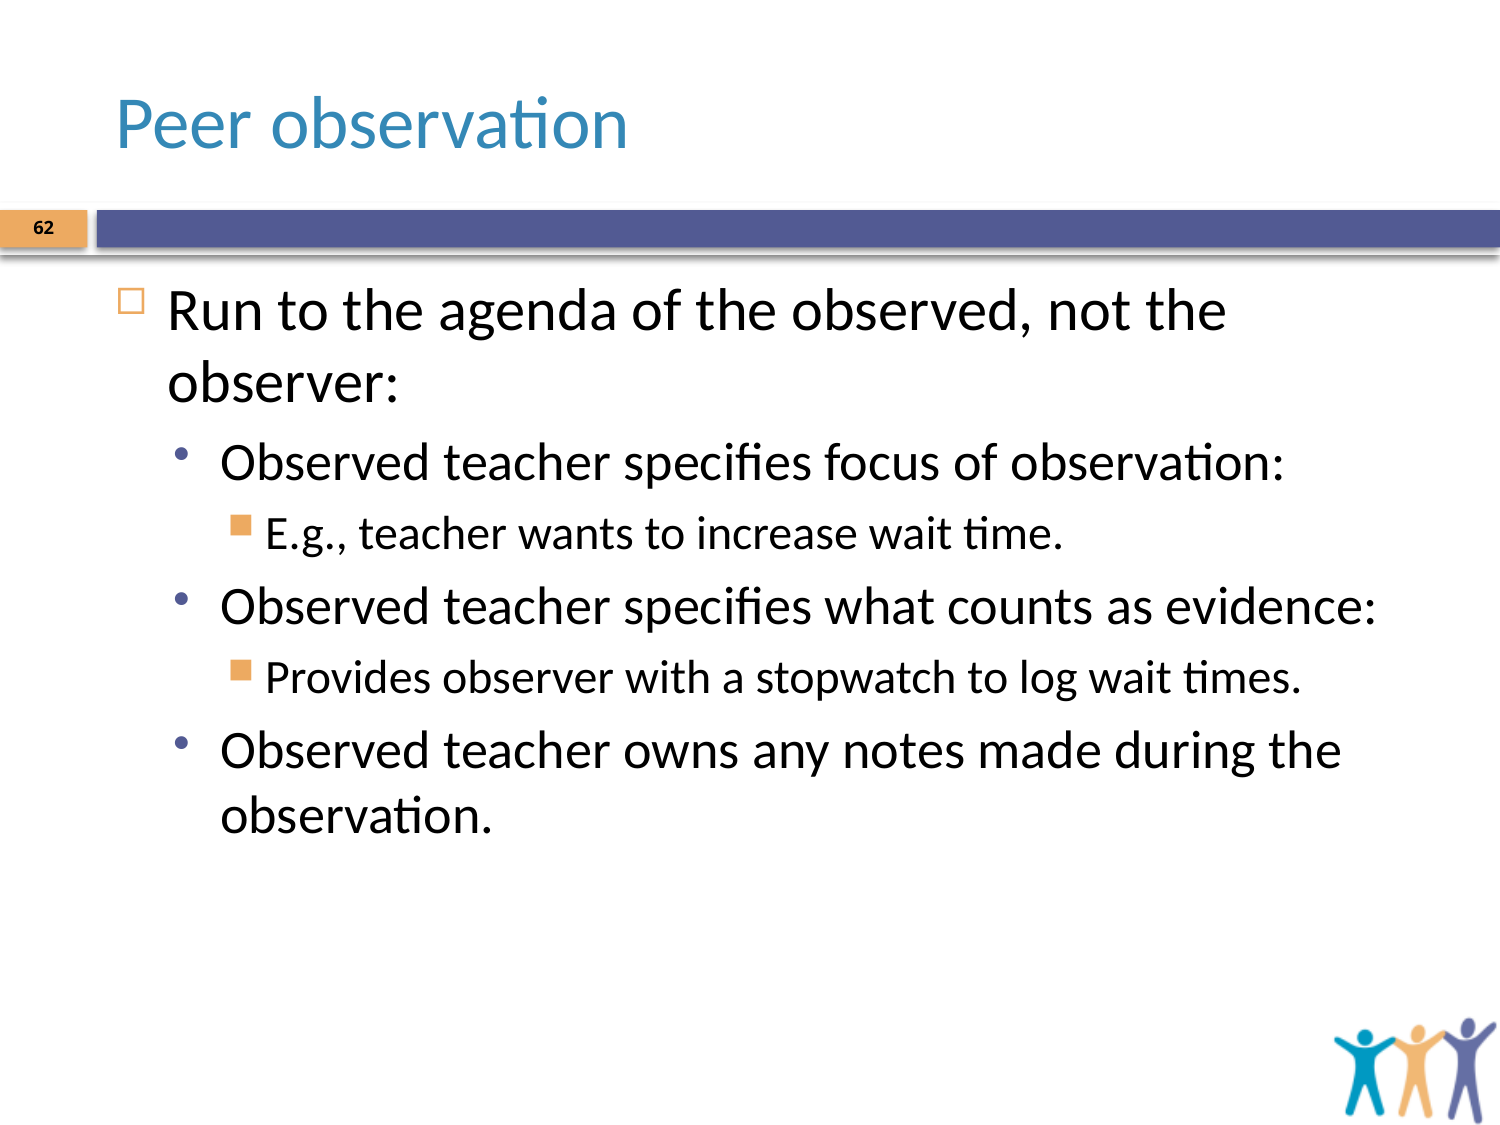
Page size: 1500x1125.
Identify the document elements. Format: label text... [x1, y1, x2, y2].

slide_number 62 [0, 208, 88, 249]
list Run to the agenda of the observed, not the observer: Observed teacher specifies focus of observation: E.g., teacher wants to increase wait time. Observed teacher specifies what counts as evidence: Provides observer with a stopwatch to log wait times. Observed teacher owns any notes made during the observation. [100, 262, 1438, 1125]
title Peer observation [100, 37, 1438, 200]
